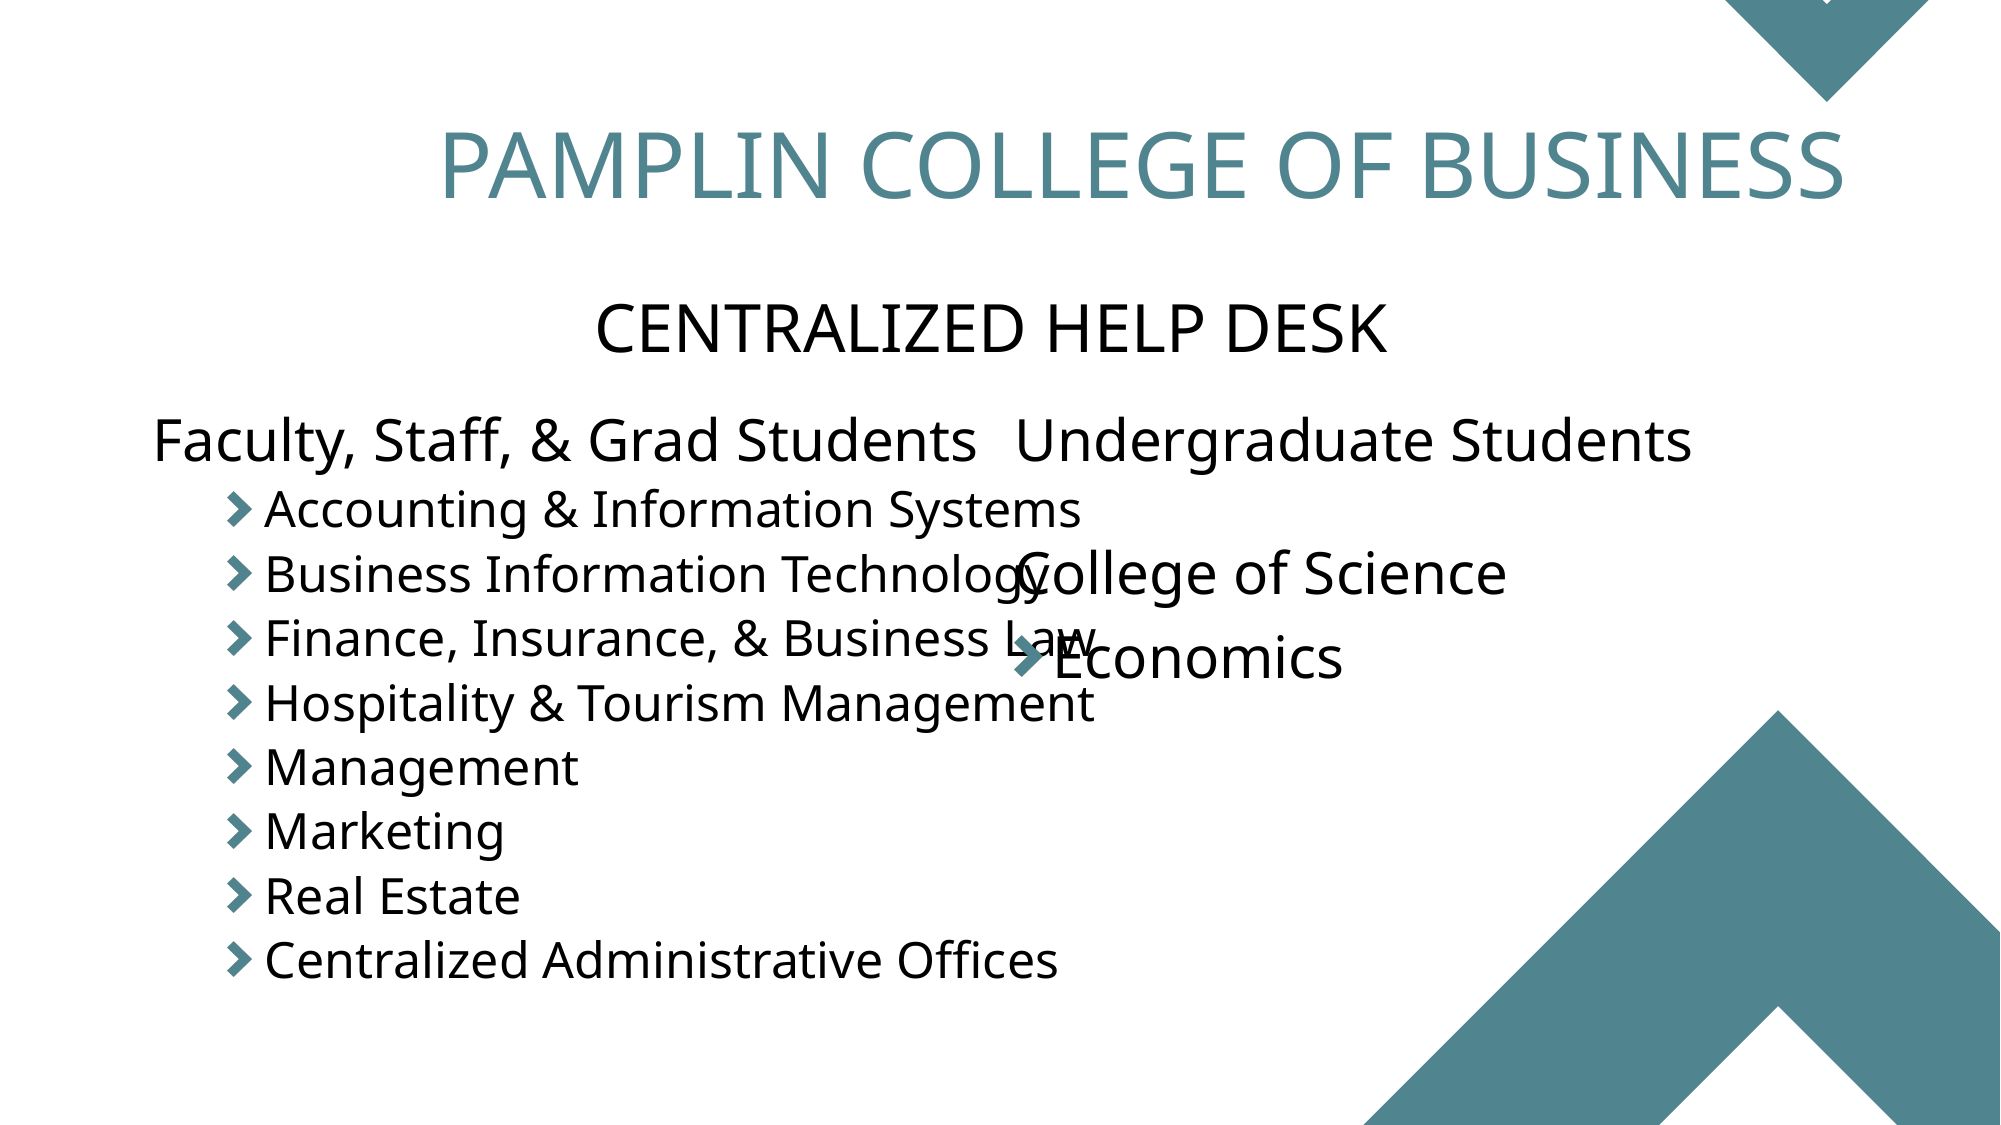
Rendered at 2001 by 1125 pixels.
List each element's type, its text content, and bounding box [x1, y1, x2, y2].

picture [227, 748, 252, 784]
text_box College of Science Economics [999, 536, 1815, 761]
text_box CENTRALIZED HELP DESK [579, 278, 1420, 374]
picture [227, 813, 252, 849]
picture [227, 877, 252, 913]
picture [227, 684, 252, 720]
title PAMPLIN COLLEGE OF BUSINESS [137, 59, 1863, 278]
picture [227, 941, 252, 977]
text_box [1484, 831, 2000, 1125]
picture [227, 620, 252, 656]
picture [227, 491, 252, 527]
text_box Undergraduate Students [999, 403, 1815, 500]
list Faculty, Staff, & Grad Students Accounting & Information Systems Business Information Technology Finance, Insurance, & Business Law Hospitality & Tourism Management Management Marketing Real Estate Centralized Administrative Offices [137, 403, 1863, 1014]
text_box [1730, 0, 1924, 62]
picture [227, 555, 252, 591]
picture [1014, 635, 1043, 677]
